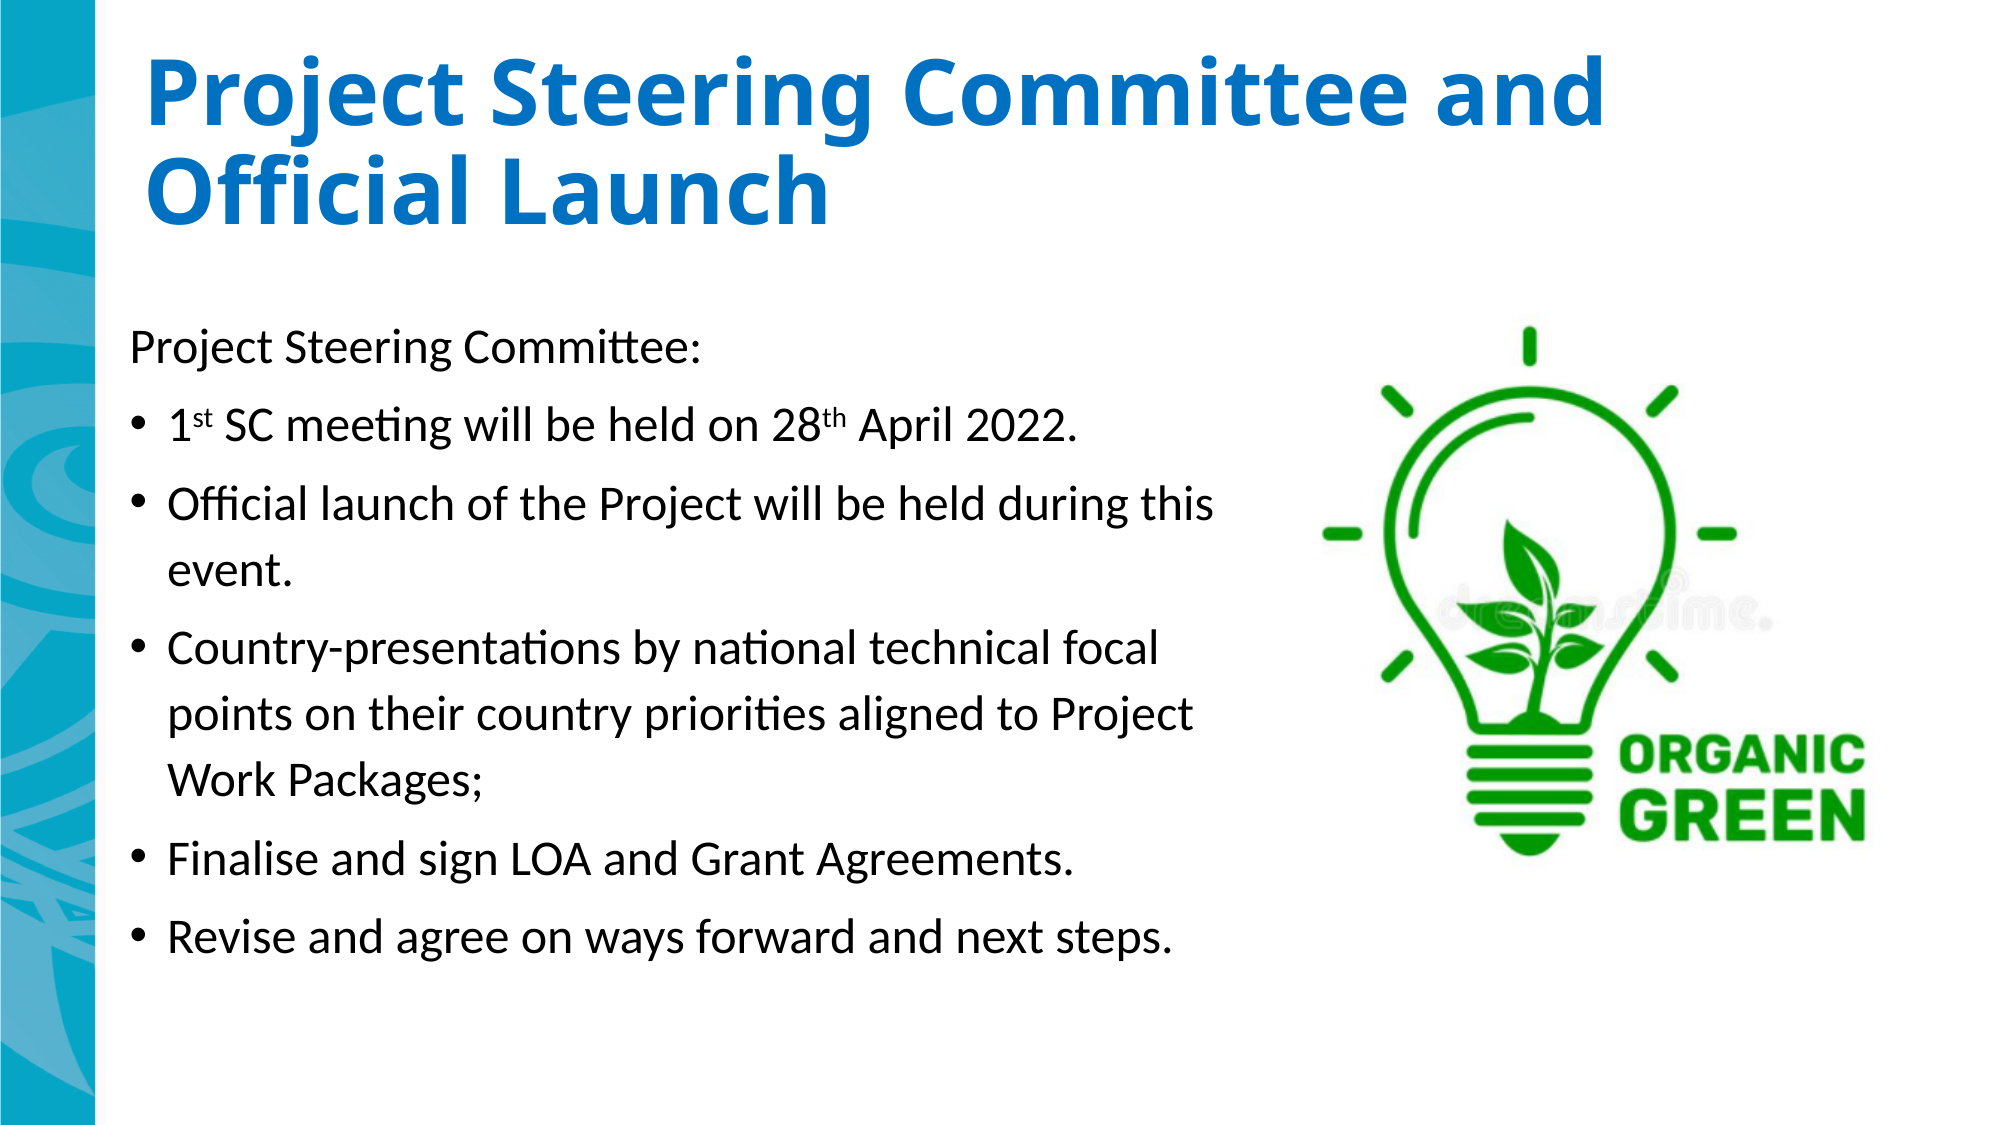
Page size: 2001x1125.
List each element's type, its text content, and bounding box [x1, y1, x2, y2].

picture [1294, 299, 1886, 875]
text_box Project Steering Committee: 1st SC meeting will be held on 28th April 2022. Official launch of the Project will be held during this event. Country-presentations by national technical focal points on their country priorities aligned to Project Work Packages; Finalise and sign LOA and Grant Agreements. Revise and agree on ways forward and next steps. [114, 299, 1302, 994]
title Project Steering Committee and Official Launch [128, 82, 1914, 209]
picture [0, 1, 615, 1124]
